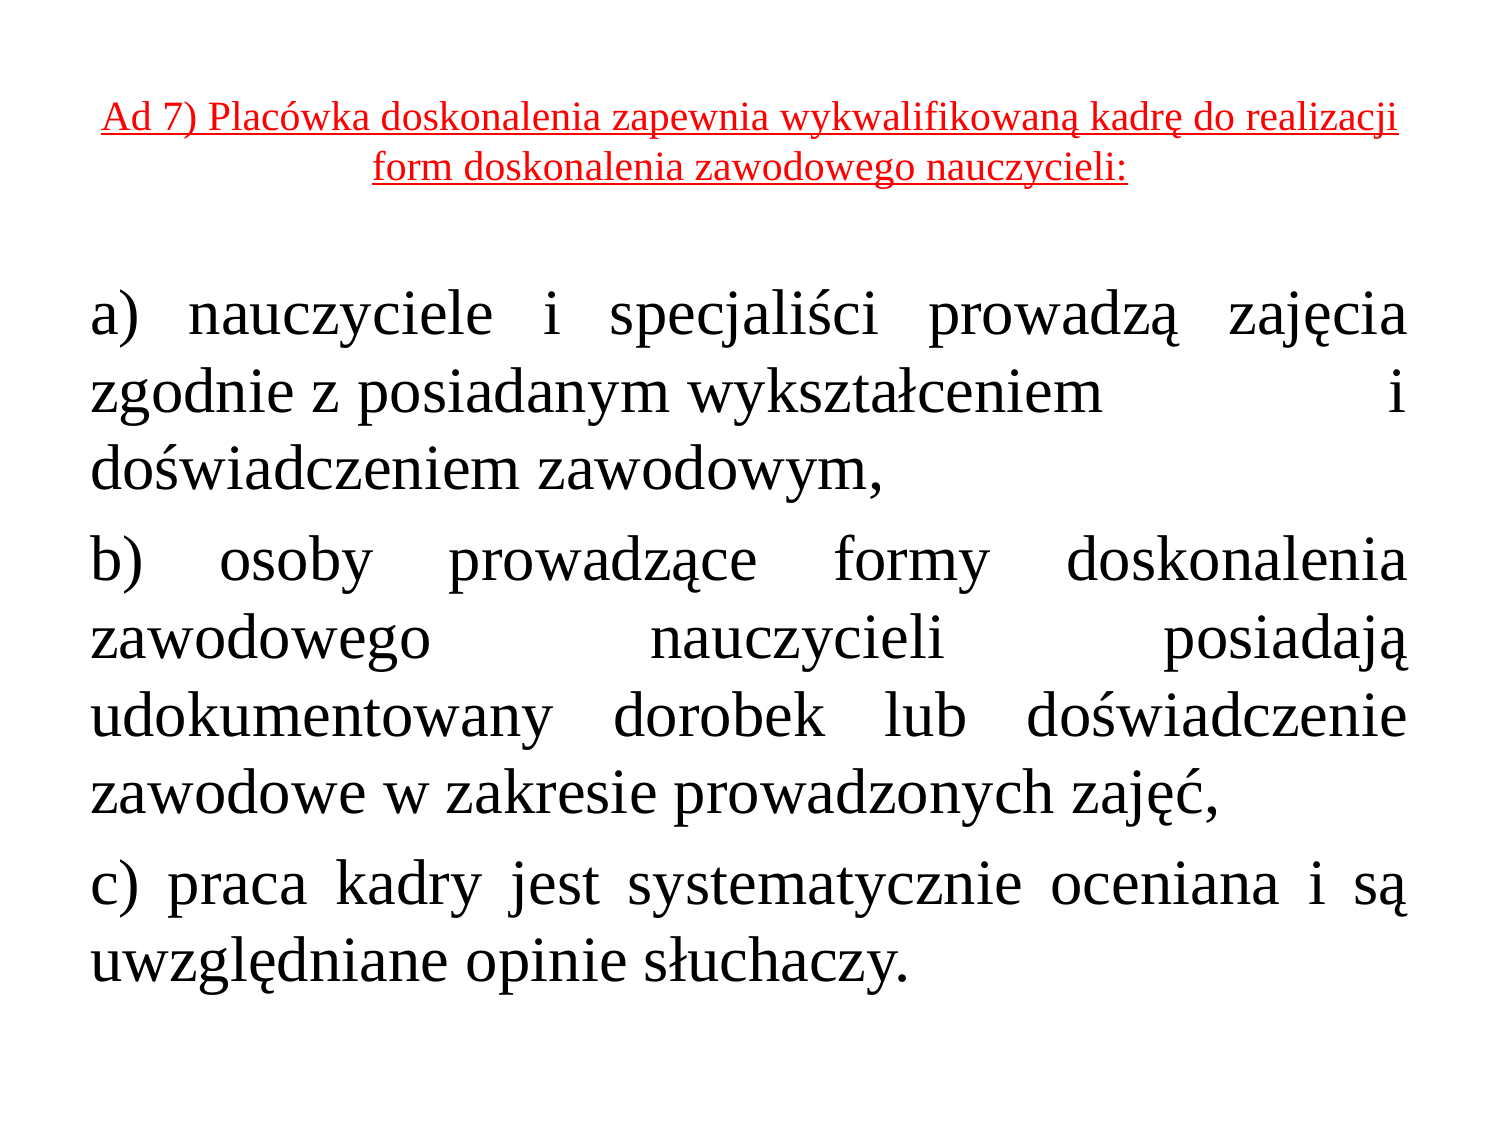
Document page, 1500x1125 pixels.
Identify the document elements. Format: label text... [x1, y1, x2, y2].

title Ad 7) Placówka doskonalenia zapewnia wykwalifikowaną kadrę do realizacji form doskonalenia zawodowego nauczycieli: [75, 45, 1425, 233]
list a) nauczyciele i specjaliści prowadzą zajęcia zgodnie z posiadanym wykształceniem i doświadczeniem zawodowym, b) osoby prowadzące formy doskonalenia zawodowego nauczycieli posiadają udokumentowany dorobek lub doświadczenie zawodowe w zakresie prowadzonych zajęć, c) praca kadry jest systematycznie oceniana i są uwzględniane opinie słuchaczy. [75, 262, 1425, 1005]
